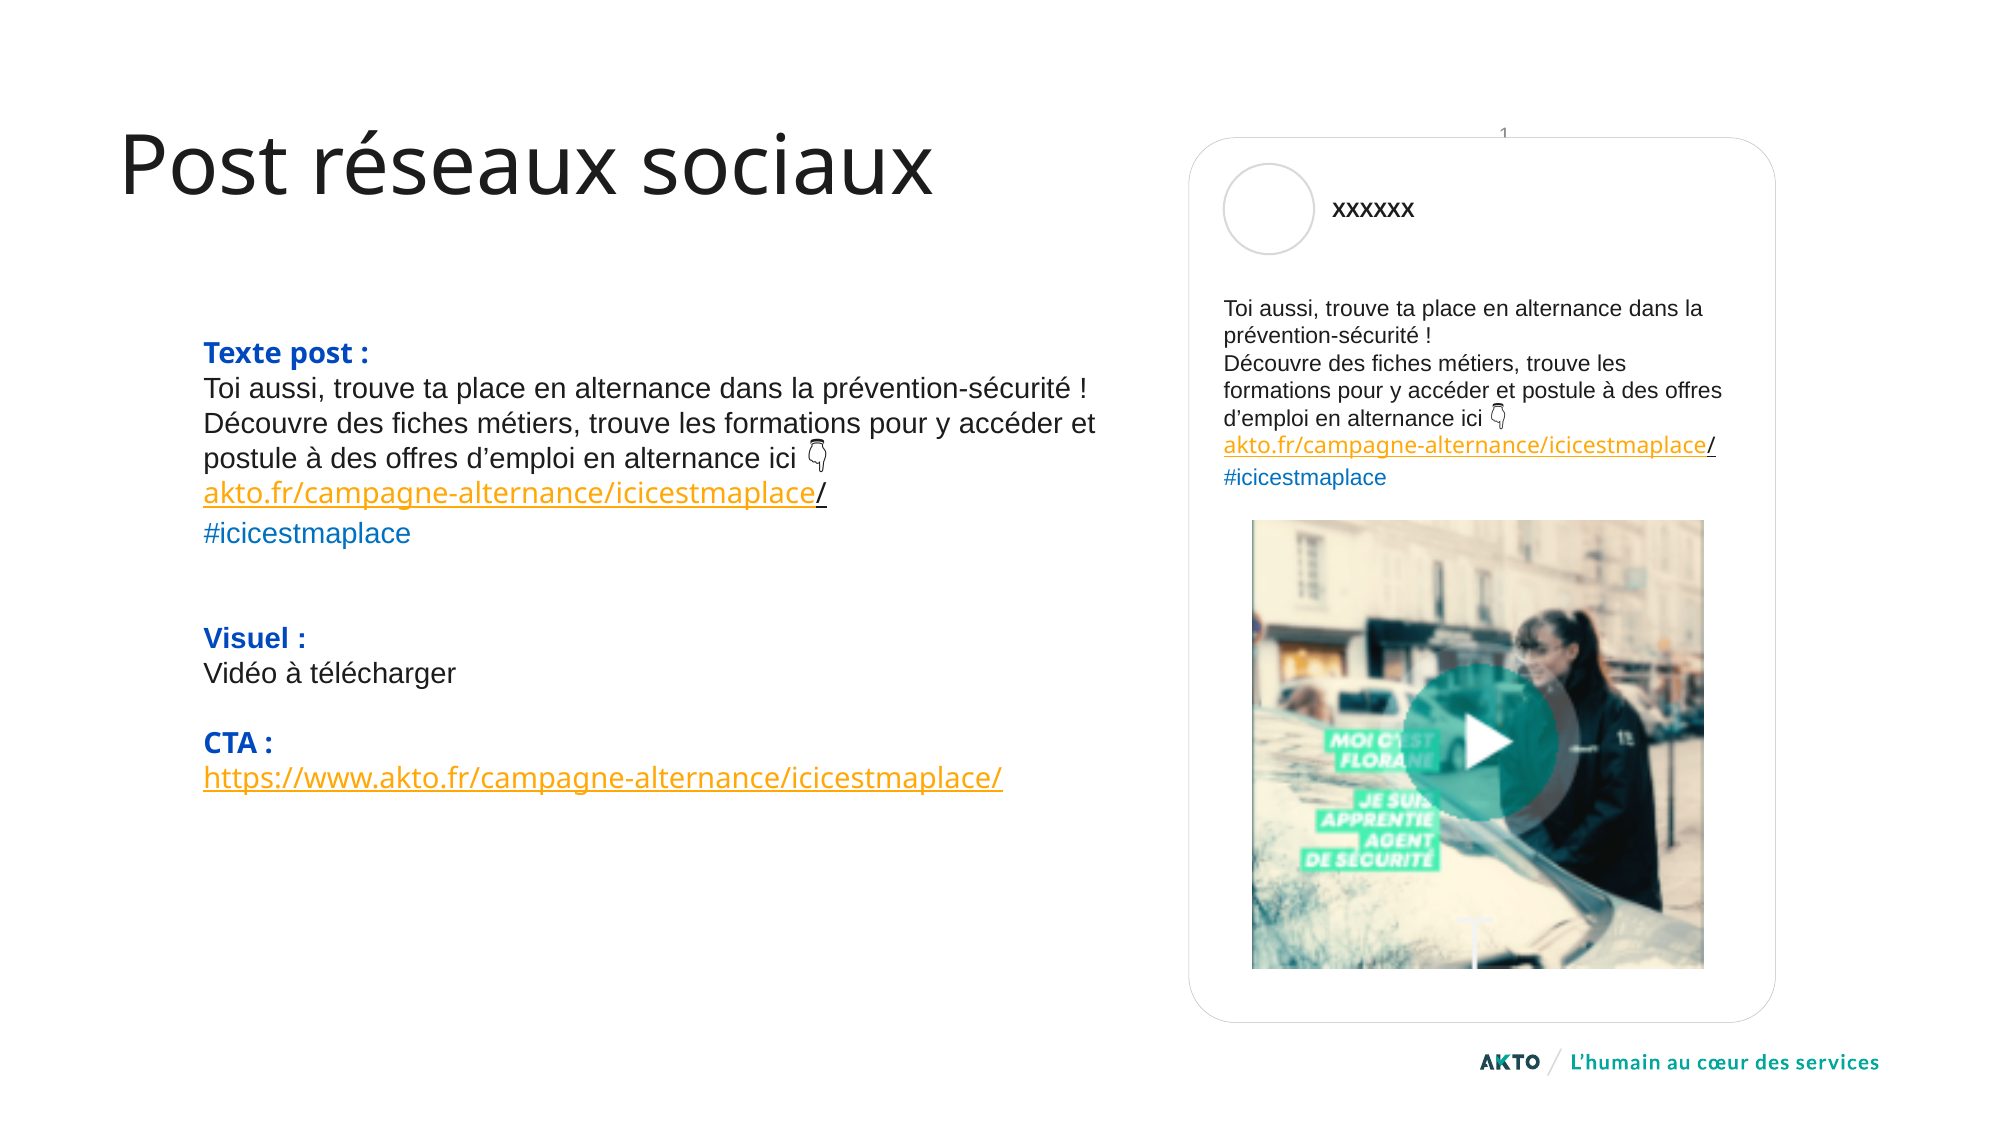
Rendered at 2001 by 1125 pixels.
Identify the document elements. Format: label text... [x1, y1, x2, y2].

picture [1252, 520, 1704, 969]
text_box XXXXXX [1332, 200, 1742, 263]
title Post réseaux sociaux [118, 66, 1878, 213]
text_box Texte post : Toi aussi, trouve ta place en alternance dans la prévention-sécurité ! Découvre des fiches métiers, trouve les formations pour y accéder et postule à des offres d’emploi en alternance ici 👇 akto.fr/campagne-alternance/icicestmaplace/ #icicestmaplace Visuel : Vidéo à télécharger CTA : https://www.akto.fr/campagne-alternance/icicestmaplace/ [203, 334, 1104, 834]
slide_number 1 [1392, 104, 1511, 136]
text_box [1187, 136, 1777, 1024]
text_box [1222, 162, 1316, 256]
text_box Toi aussi, trouve ta place en alternance dans la prévention-sécurité ! Découvre des fiches métiers, trouve les formations pour y accéder et postule à des offres d’emploi en alternance ici 👇 akto.fr/campagne-alternance/icicestmaplace/ #icicestmaplace [1223, 293, 1737, 490]
